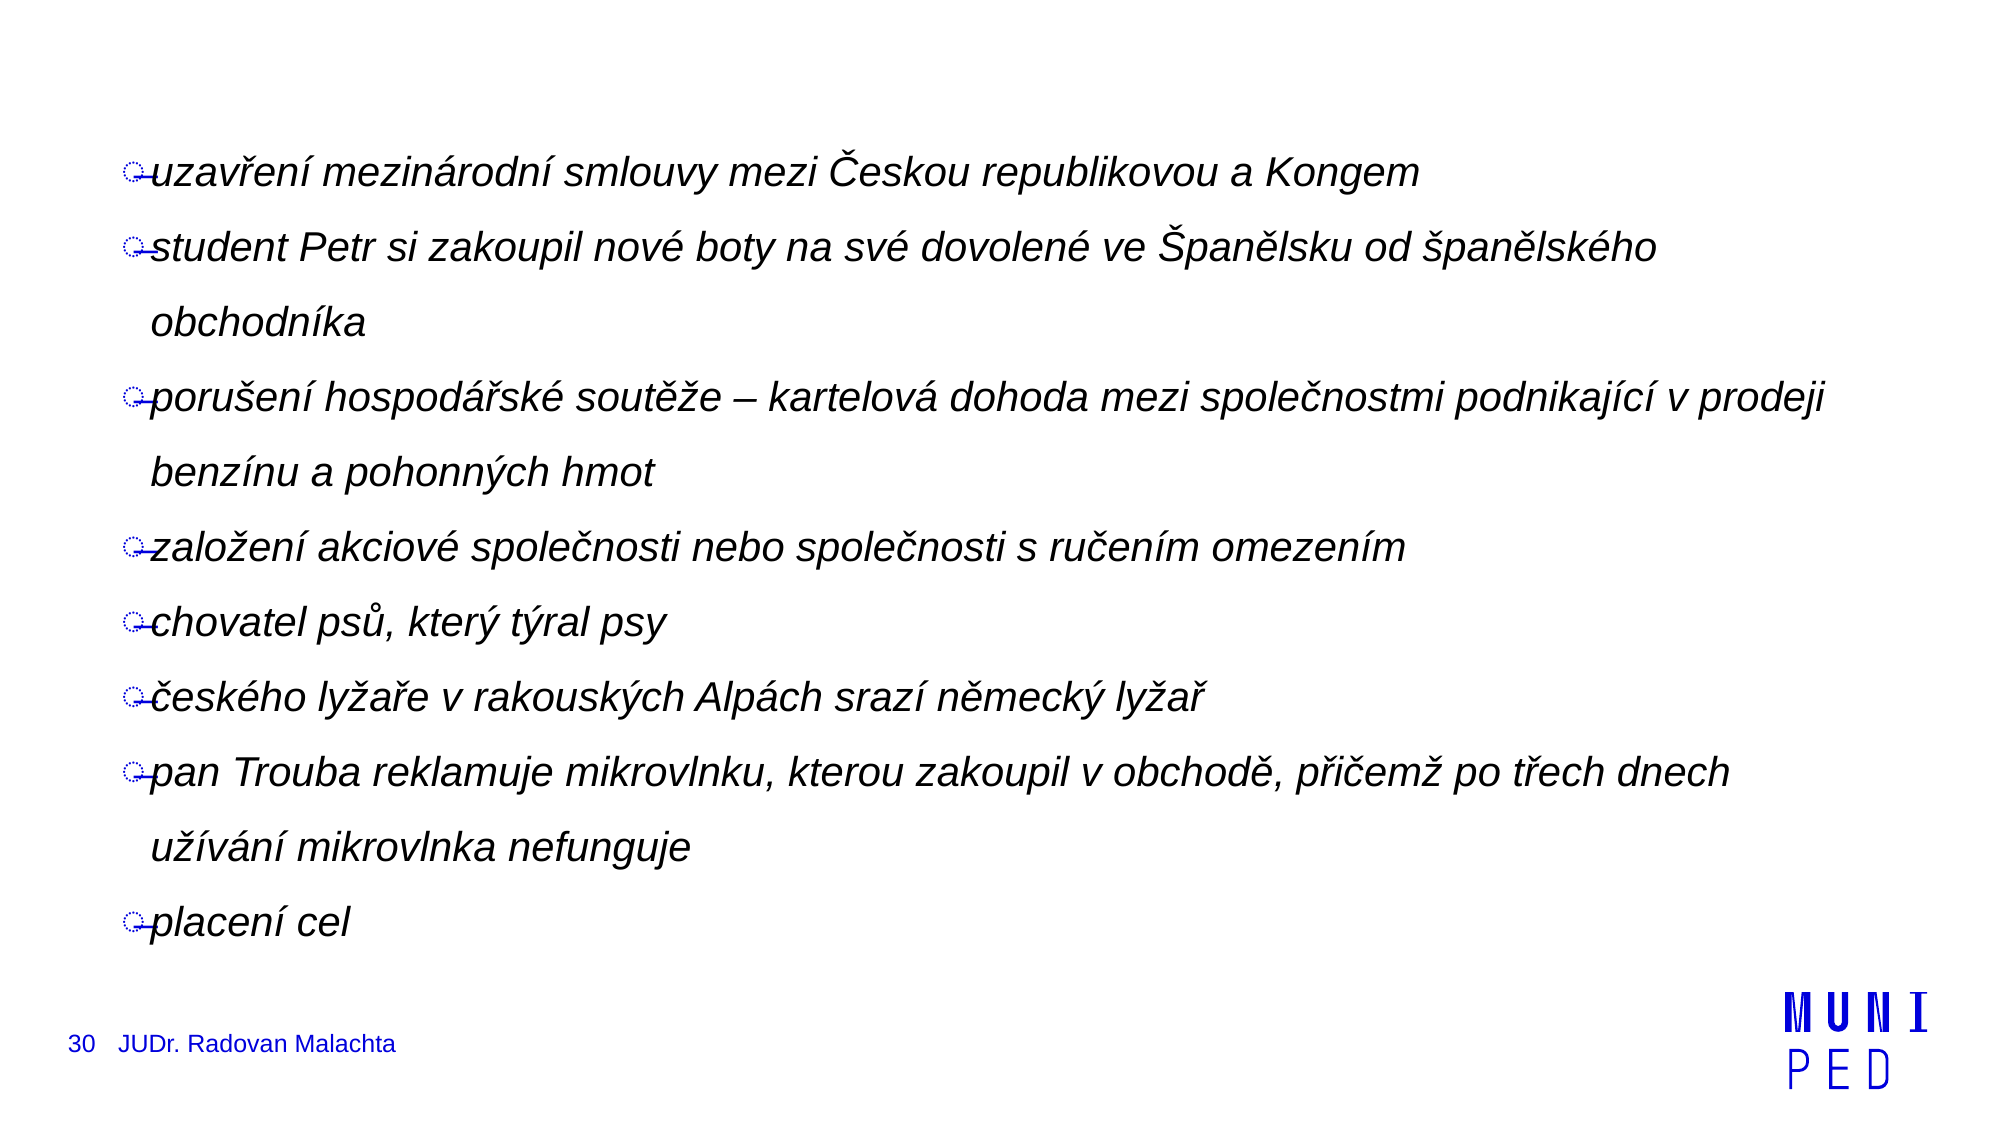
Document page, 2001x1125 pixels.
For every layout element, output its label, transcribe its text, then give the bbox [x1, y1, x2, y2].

list uzavření mezinárodní smlouvy mezi Českou republikovou a Kongem student Petr si zakoupil nové boty na své dovolené ve Španělsku od španělského obchodníka porušení hospodářské soutěže – kartelová dohoda mezi společnostmi podnikající v prodeji benzínu a pohonných hmot založení akciové společnosti nebo společnosti s ručením omezením chovatel psů, který týral psy českého lyžaře v rakouských Alpách srazí německý lyžař pan Trouba reklamuje mikrovlnku, kterou zakoupil v obchodě, přičemž po třech dnech užívání mikrovlnka nefunguje placení cel [109, 119, 1874, 962]
footer JUDr. Radovan Malachta [118, 1021, 1418, 1063]
slide_number 30 [67, 1021, 110, 1063]
